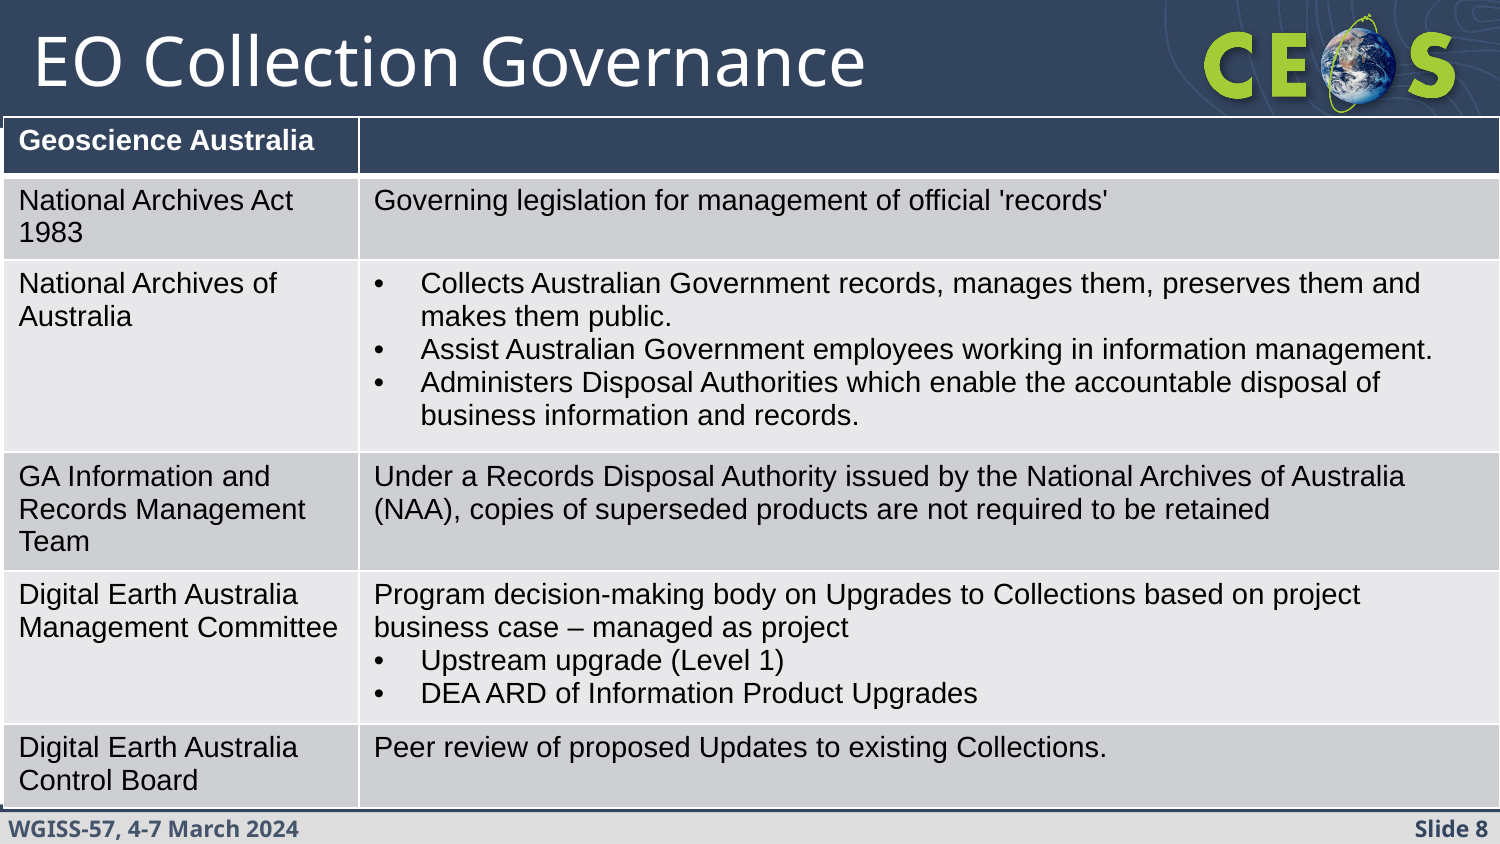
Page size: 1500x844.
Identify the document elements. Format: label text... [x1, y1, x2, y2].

table_cell GA Information and Records Management Team [4, 453, 358, 570]
table_header [360, 118, 1499, 173]
table_cell Peer review of proposed Updates to existing Collections. [360, 725, 1499, 807]
table_cell Under a Records Disposal Authority issued by the National Archives of Australia (NAA), copies of superseded products are not required to be retained [360, 453, 1499, 570]
table_cell Program decision-making body on Upgrades to Collections based on project business case – managed as project Upstream upgrade (Level 1) DEA ARD of Information Product Upgrades [360, 572, 1499, 723]
title EO Collection Governance [21, 21, 1177, 116]
table_cell National Archives of Australia [4, 261, 358, 451]
table_cell Governing legislation for management of official 'records' [360, 179, 1499, 259]
table_header Geoscience Australia [4, 118, 358, 173]
table_cell Collects Australian Government records, manages them, preserves them and makes them public. Assist Australian Government employees working in information management. Administers Disposal Authorities which enable the accountable disposal of business information and records. [360, 261, 1499, 451]
picture [1204, 13, 1455, 113]
table_cell Digital Earth Australia Control Board [4, 725, 358, 807]
table_cell Digital Earth Australia Management Committee [4, 572, 358, 723]
table_cell National Archives Act 1983 [4, 179, 358, 259]
